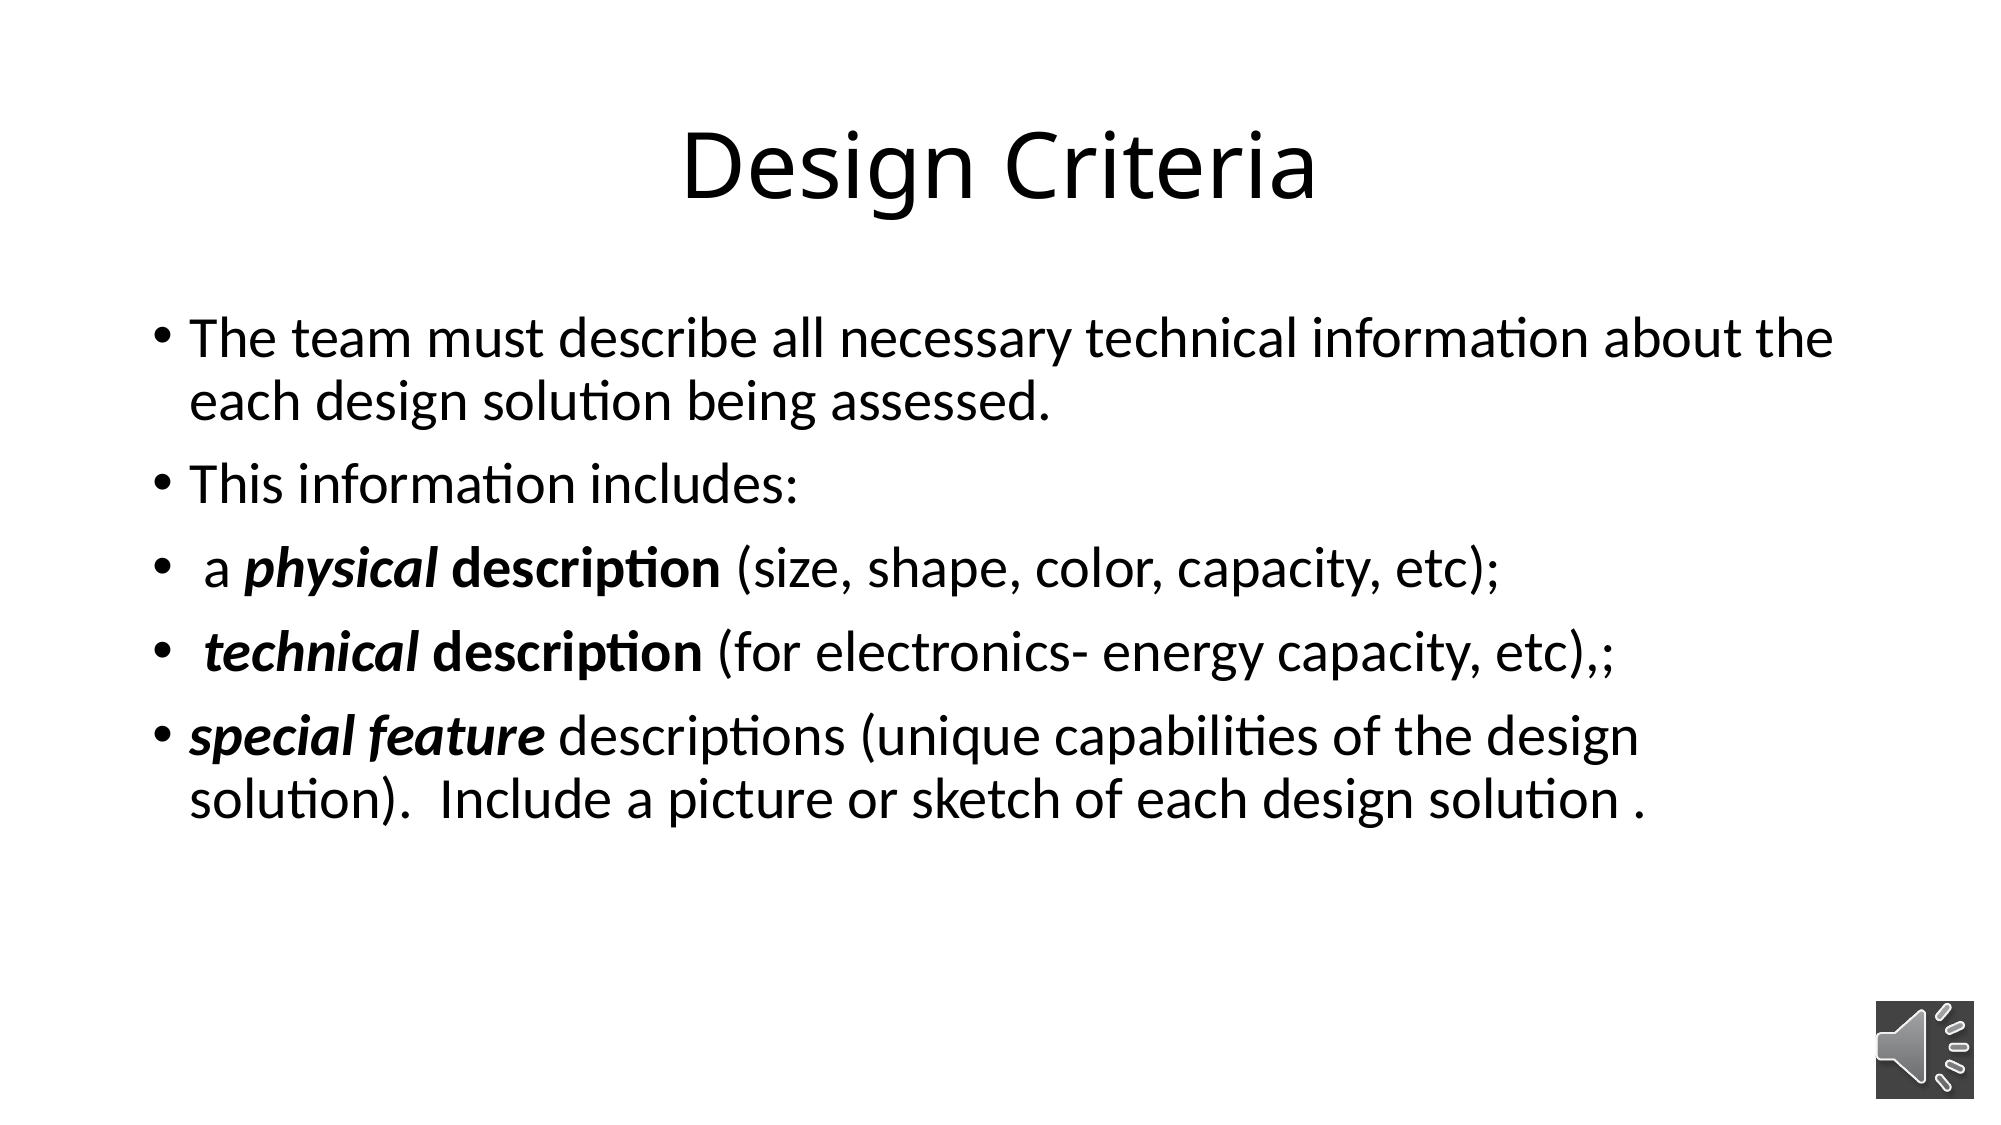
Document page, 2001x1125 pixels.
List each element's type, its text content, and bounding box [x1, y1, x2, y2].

title Design Criteria [137, 59, 1863, 278]
list The team must describe all necessary technical information about the each design solution being assessed. This information includes: a physical description (size, shape, color, capacity, etc); technical description (for electronics- energy capacity, etc),; special feature descriptions (unique capabilities of the design solution). Include a picture or sketch of each design solution . [137, 299, 1863, 1014]
picture [1874, 999, 1975, 1100]
